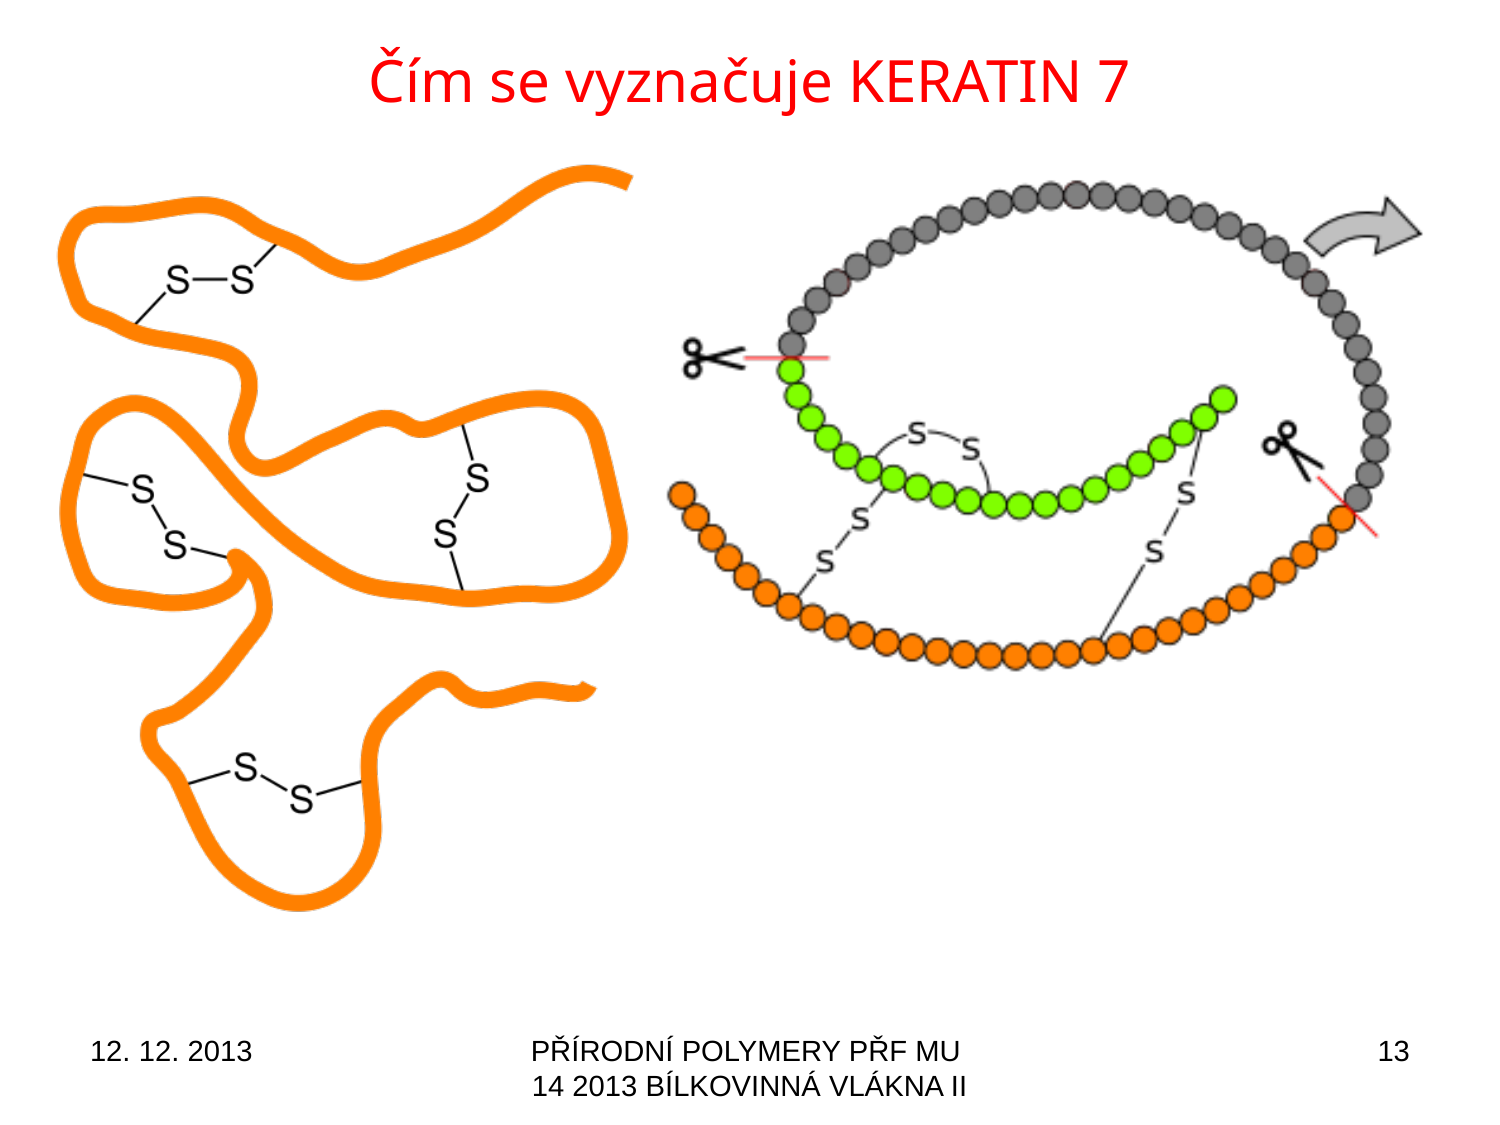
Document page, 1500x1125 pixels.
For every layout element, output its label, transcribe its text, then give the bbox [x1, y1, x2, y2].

picture [52, 160, 1451, 919]
title Čím se vyznačuje KERATIN 7 [74, 44, 1426, 114]
footer PŘÍRODNÍ POLYMERY PŘF MU 14 2013 BÍLKOVINNÁ VLÁKNA II [512, 1024, 988, 1103]
slide_number 12. 12. 2013 [74, 1024, 426, 1103]
slide_number 13 [1074, 1024, 1426, 1103]
